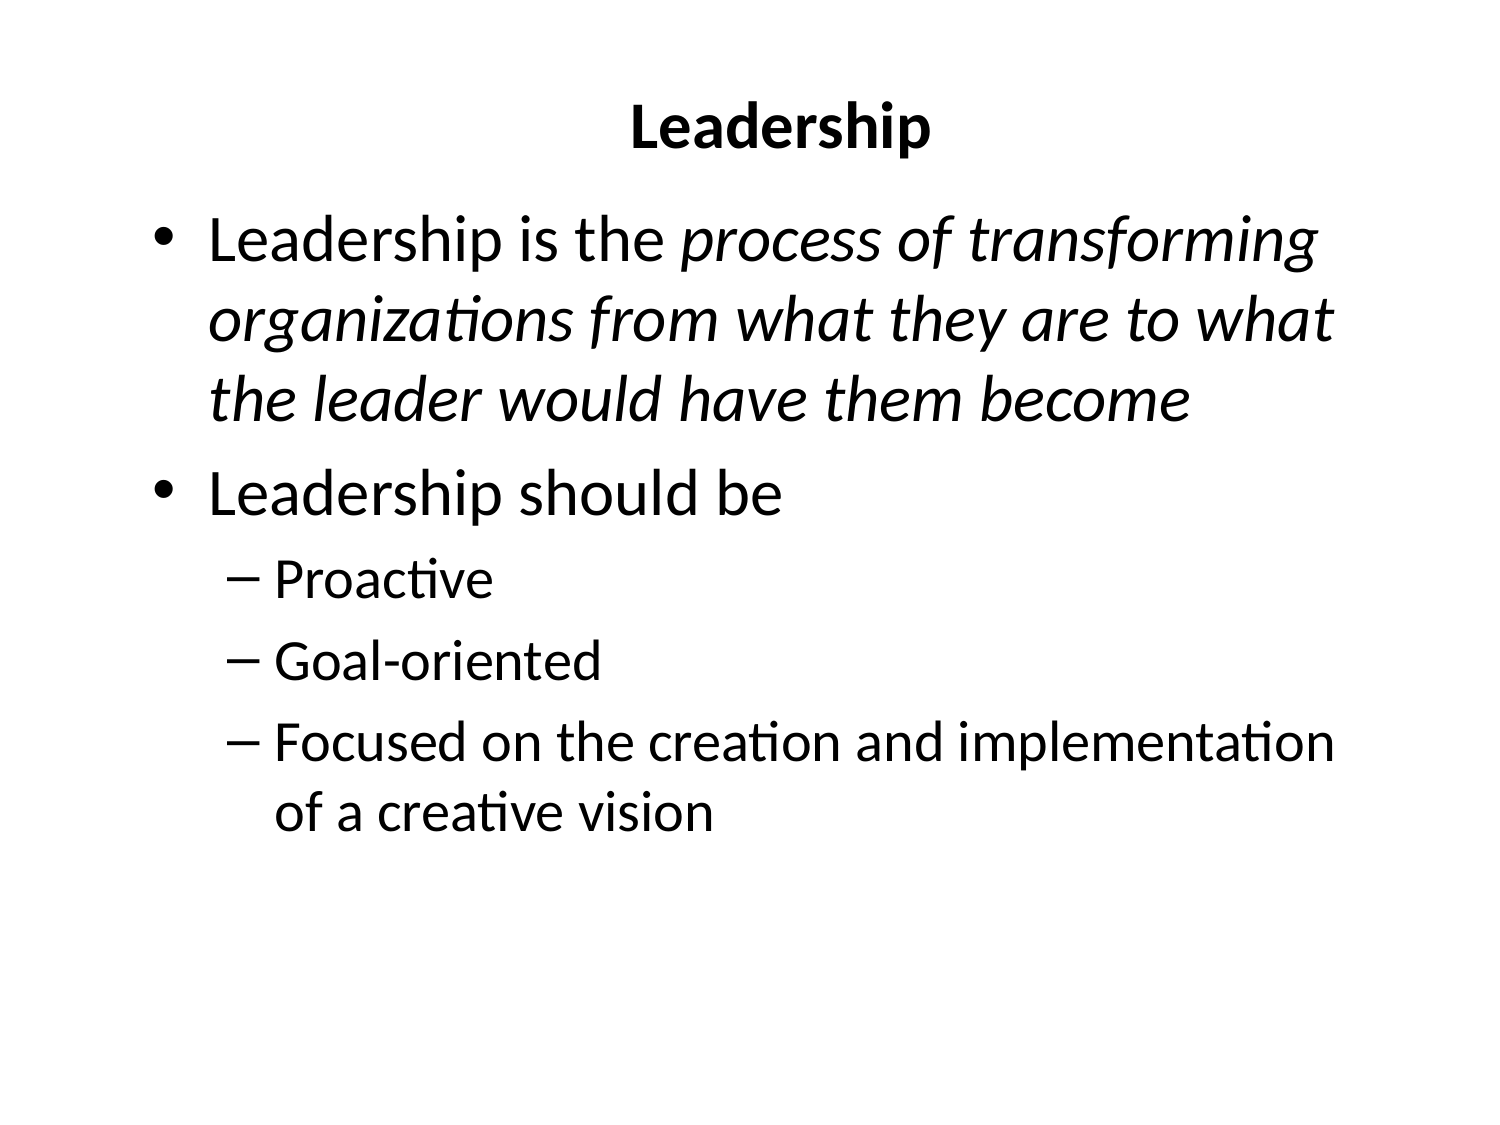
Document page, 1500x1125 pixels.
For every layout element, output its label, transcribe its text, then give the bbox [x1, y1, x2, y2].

list Leadership is the process of transforming organizations from what they are to what the leader would have them become Leadership should be Proactive Goal-oriented Focused on the creation and implementation of a creative vision [137, 187, 1400, 1013]
title Leadership [237, 61, 1325, 187]
